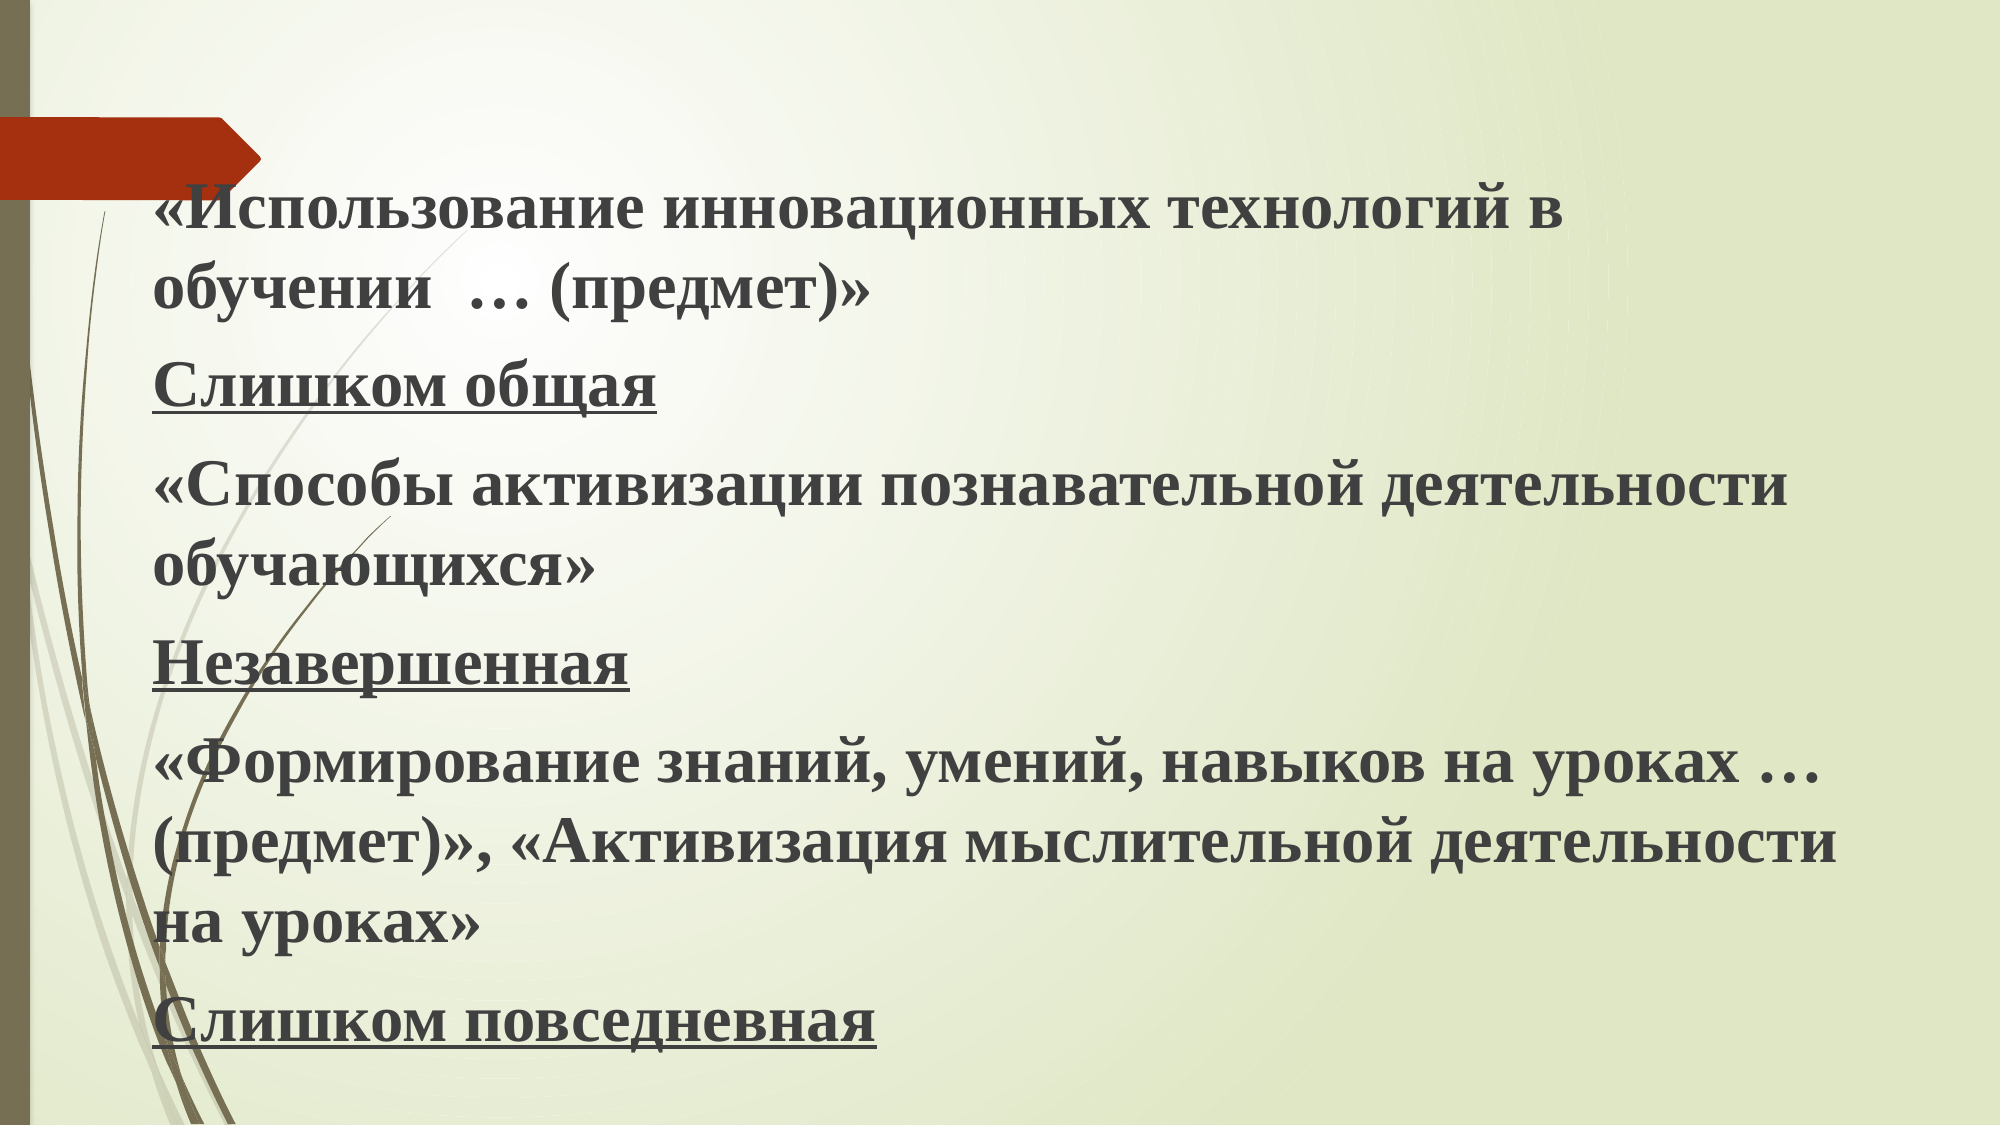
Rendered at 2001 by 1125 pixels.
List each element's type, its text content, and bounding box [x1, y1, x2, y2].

list «Использование инновационных технологий в обучении … (предмет)» Слишком общая «Способы активизации познавательной деятельности обучающихся» Незавершенная «Формирование знаний, умений, навыков на уроках … (предмет)», «Активизация мыслительной деятельности на уроках» Слишком повседневная [137, 153, 1863, 1072]
